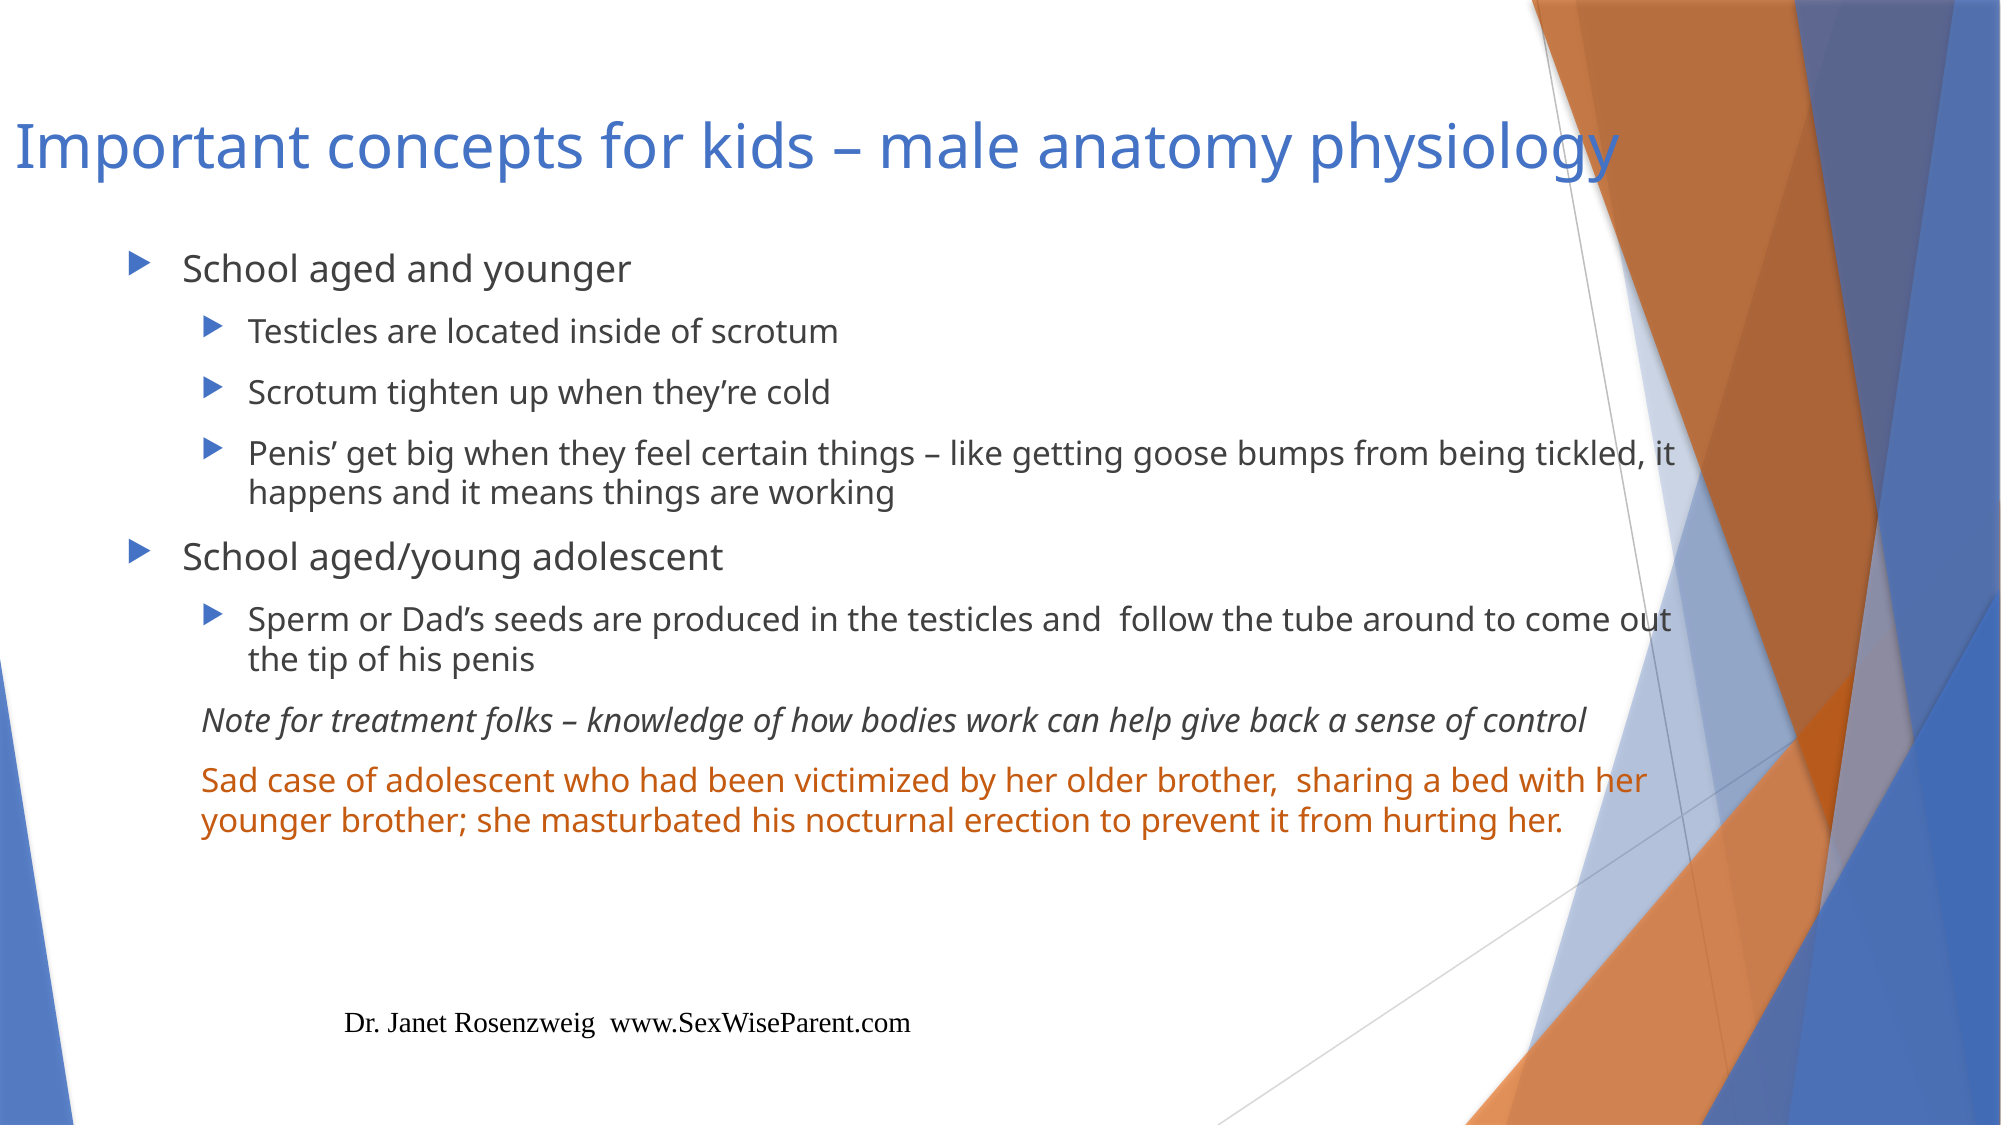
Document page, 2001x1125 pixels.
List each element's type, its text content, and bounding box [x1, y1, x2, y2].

footer Dr. Janet Rosenzweig www.SexWiseParent.com [111, 991, 1145, 1051]
title Important concepts for kids – male anatomy physiology [0, 99, 1728, 238]
list School aged and younger Testicles are located inside of scrotum Scrotum tighten up when they’re cold Penis’ get big when they feel certain things – like getting goose bumps from being tickled, it happens and it means things are working School aged/young adolescent Sperm or Dad’s seeds are produced in the testicles and follow the tube around to come out the tip of his penis Note for treatment folks – knowledge of how bodies work can help give back a sense of control Sad case of adolescent who had been victimized by her older brother, sharing a bed with her younger brother; she masturbated his nocturnal erection to prevent it from hurting her. [111, 237, 1728, 992]
